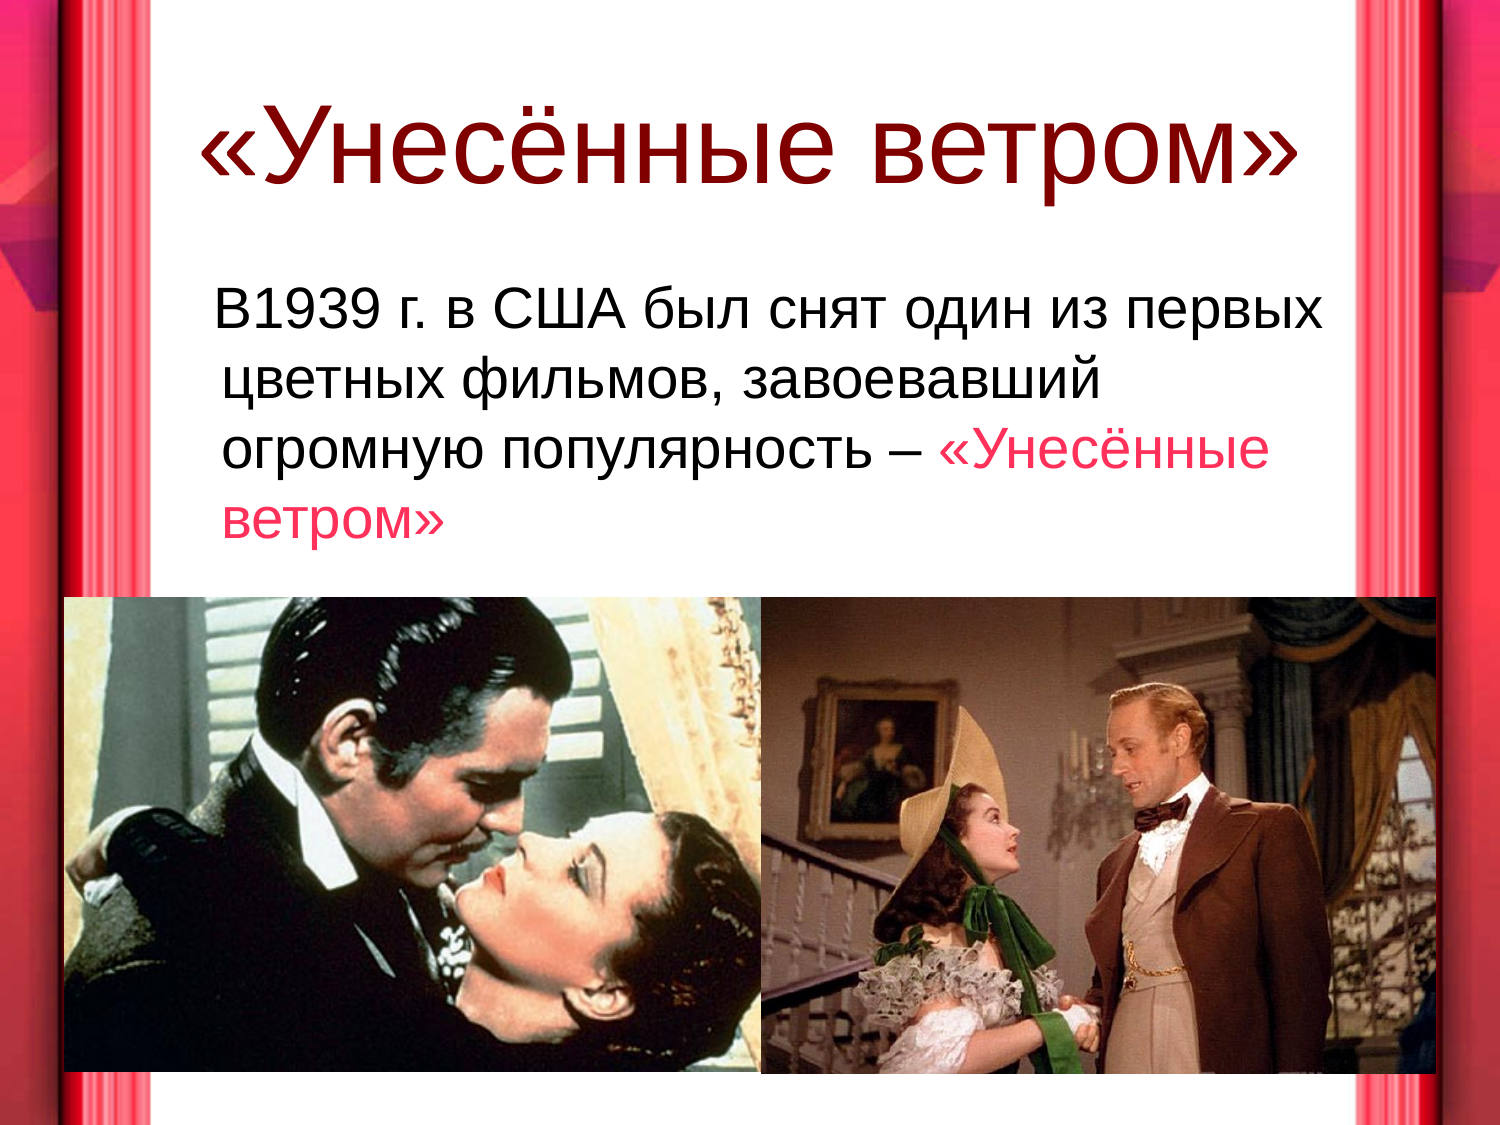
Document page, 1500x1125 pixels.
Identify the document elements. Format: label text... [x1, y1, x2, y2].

picture [0, 0, 1500, 1125]
title «Унесённые ветром» [74, 44, 1426, 233]
list В1939 г. в США был снят один из первых цветных фильмов, завоевавший огромную популярность – «Унесённые ветром» [149, 262, 1351, 596]
